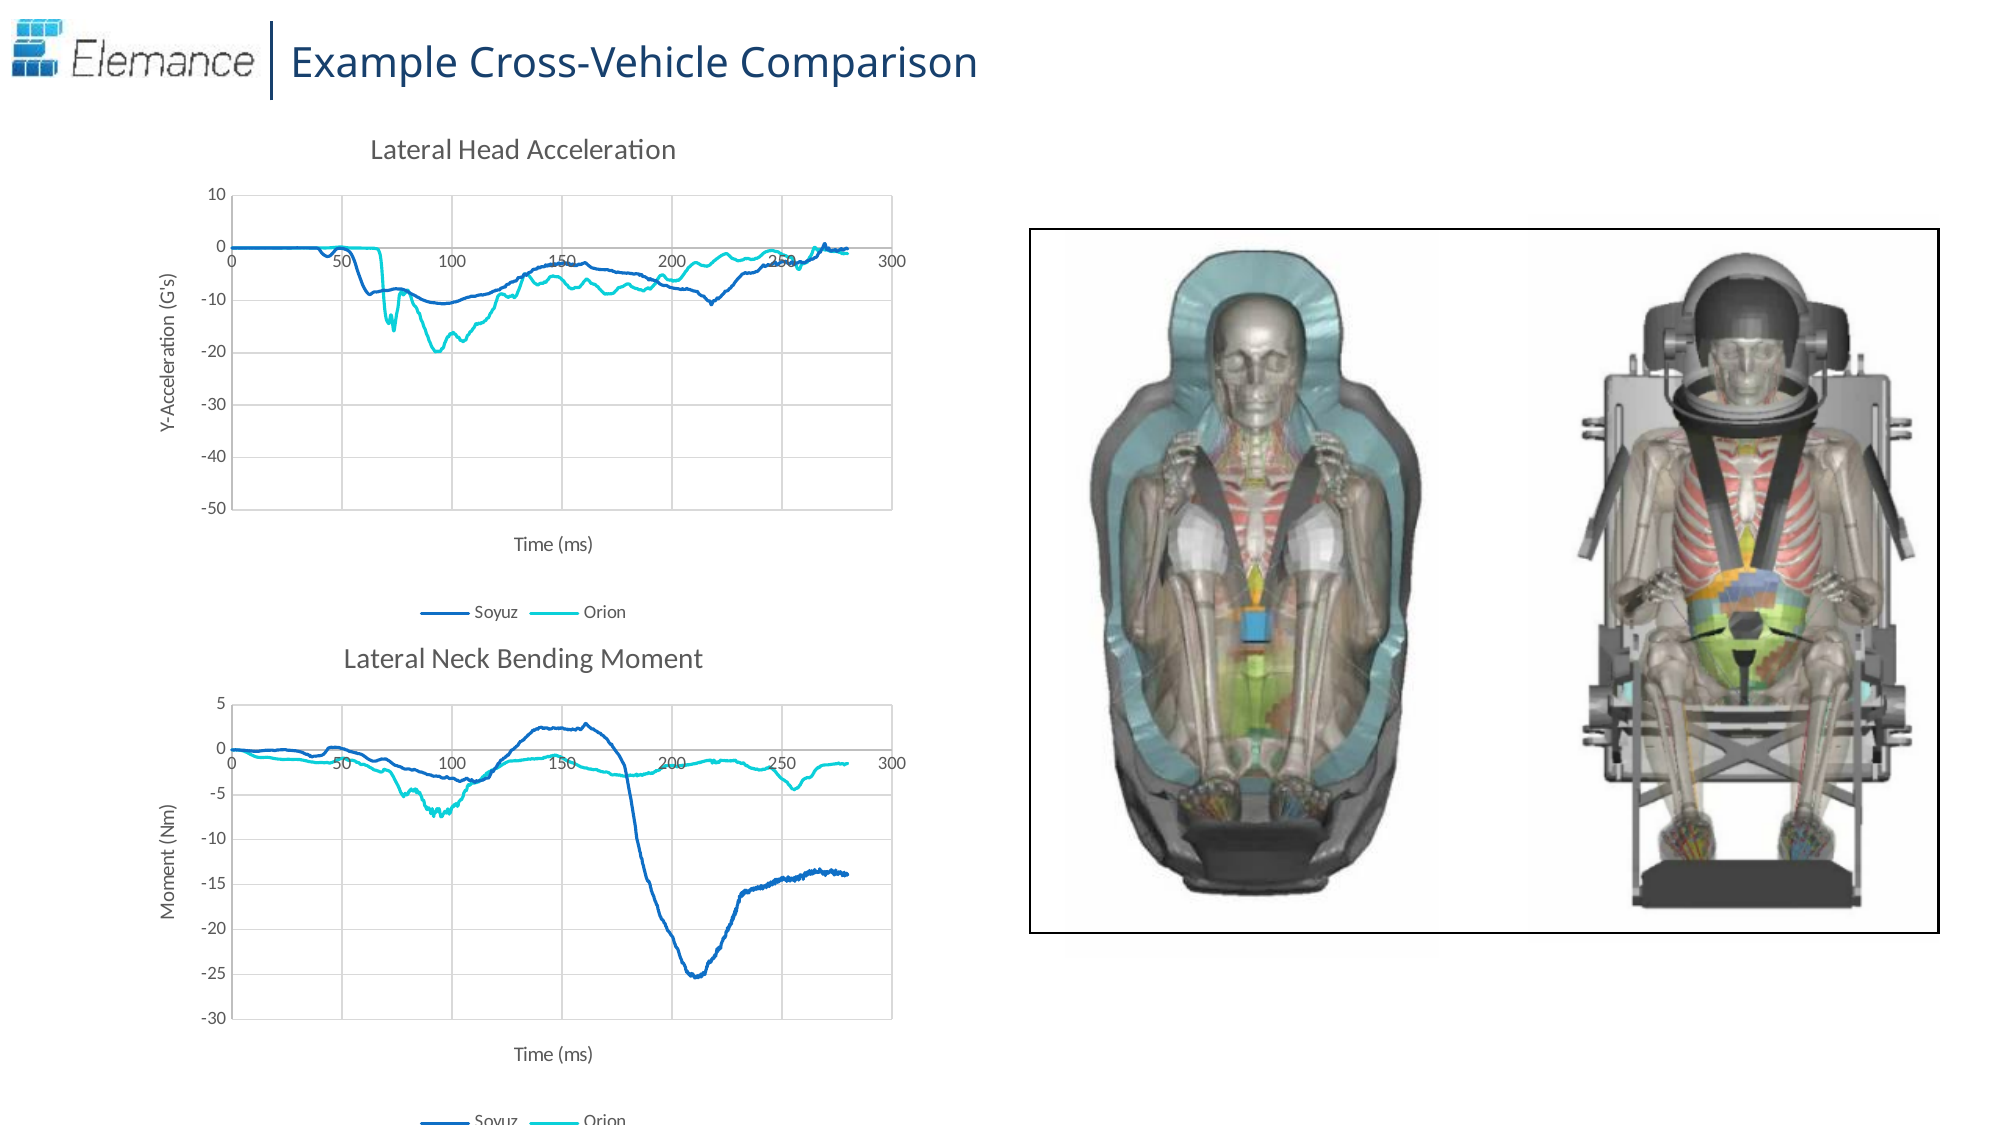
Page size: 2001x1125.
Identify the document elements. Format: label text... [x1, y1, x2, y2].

title Example Cross-Vehicle Comparison [275, 11, 1969, 111]
picture [11, 19, 264, 78]
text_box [1029, 214, 1939, 958]
chart [125, 110, 923, 1125]
